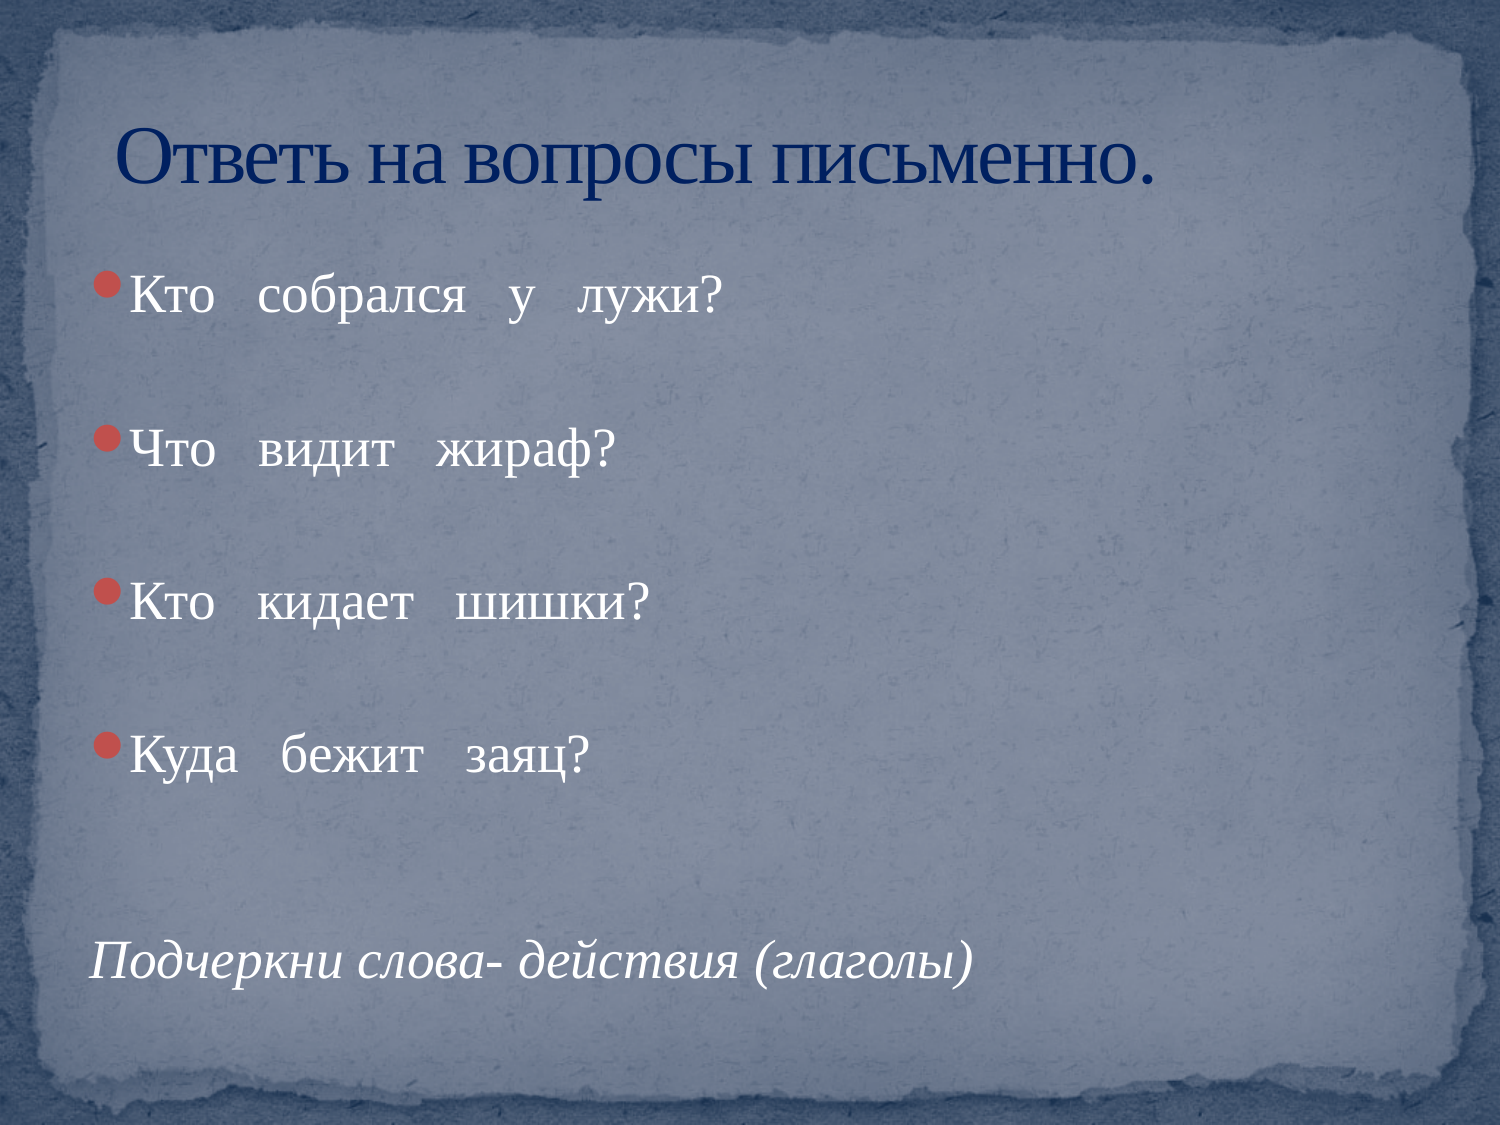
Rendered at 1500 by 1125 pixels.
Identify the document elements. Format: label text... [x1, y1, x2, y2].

title Ответь на вопросы письменно. [100, 24, 1425, 209]
list Кто собрался у лужи? Что видит жираф? Кто кидает шишки? Куда бежит заяц? Подчеркни слова- действия (глаголы) [75, 249, 1425, 1000]
